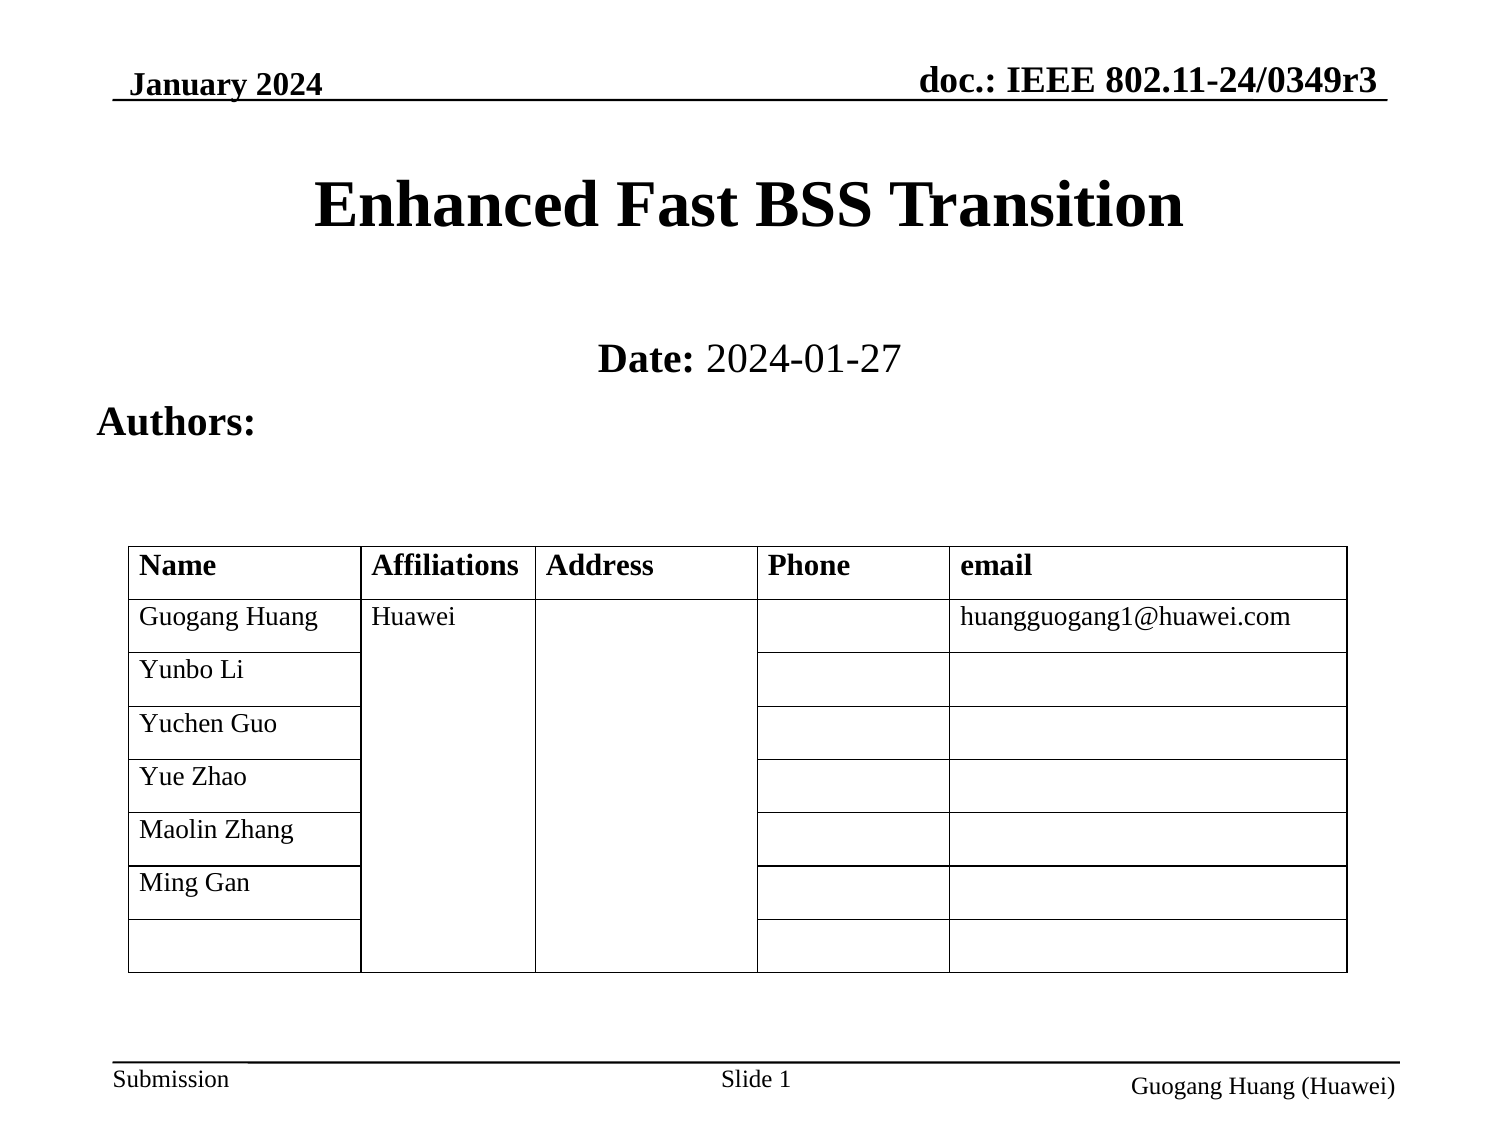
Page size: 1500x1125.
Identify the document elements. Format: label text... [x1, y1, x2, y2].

list Date: 2024-01-27 [112, 323, 1388, 386]
text_box Authors: [81, 385, 319, 449]
title Enhanced Fast BSS Transition [112, 112, 1388, 288]
text_box January 2024 [114, 54, 372, 100]
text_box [114, 545, 1374, 1018]
footer Guogang Huang (Huawei) [1116, 1062, 1436, 1093]
slide_number Slide 1 [712, 1061, 800, 1093]
